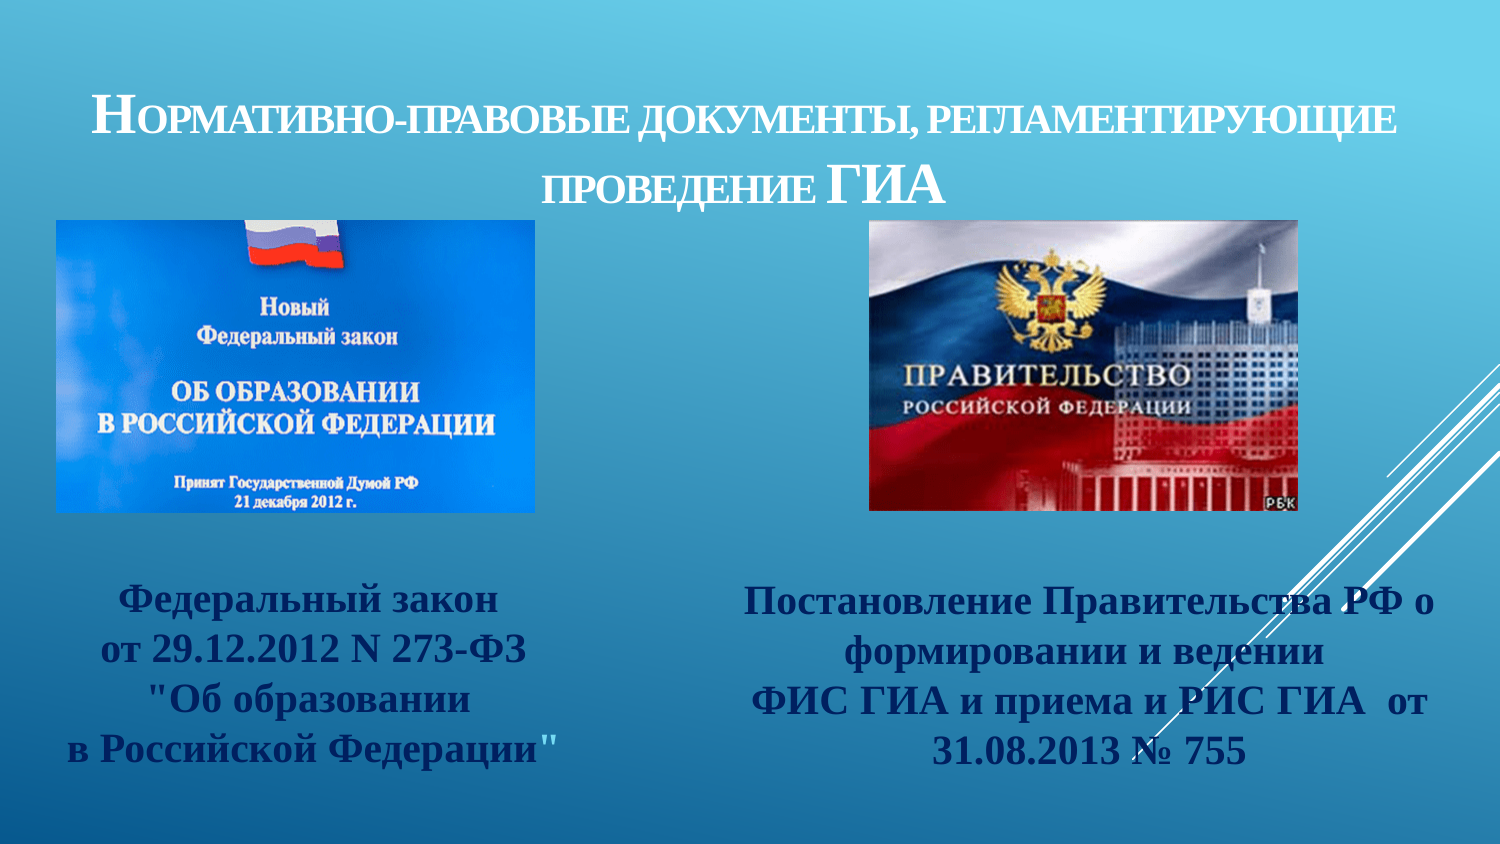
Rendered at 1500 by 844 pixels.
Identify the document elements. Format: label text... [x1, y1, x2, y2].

picture [55, 220, 535, 513]
text_box Нормативно-правовые документы, регламентирующие проведение ГИА [23, 67, 1465, 223]
picture [868, 220, 1298, 512]
text_box Федеральный закон от 29.12.2012 N 273-ФЗ "Об образовании в Российской Федерации" [5, 563, 623, 786]
text_box Постановление Правительства РФ о формировании и ведении ФИС ГИА и приема и РИС ГИА от 31.08.2013 № 755 [705, 565, 1474, 781]
